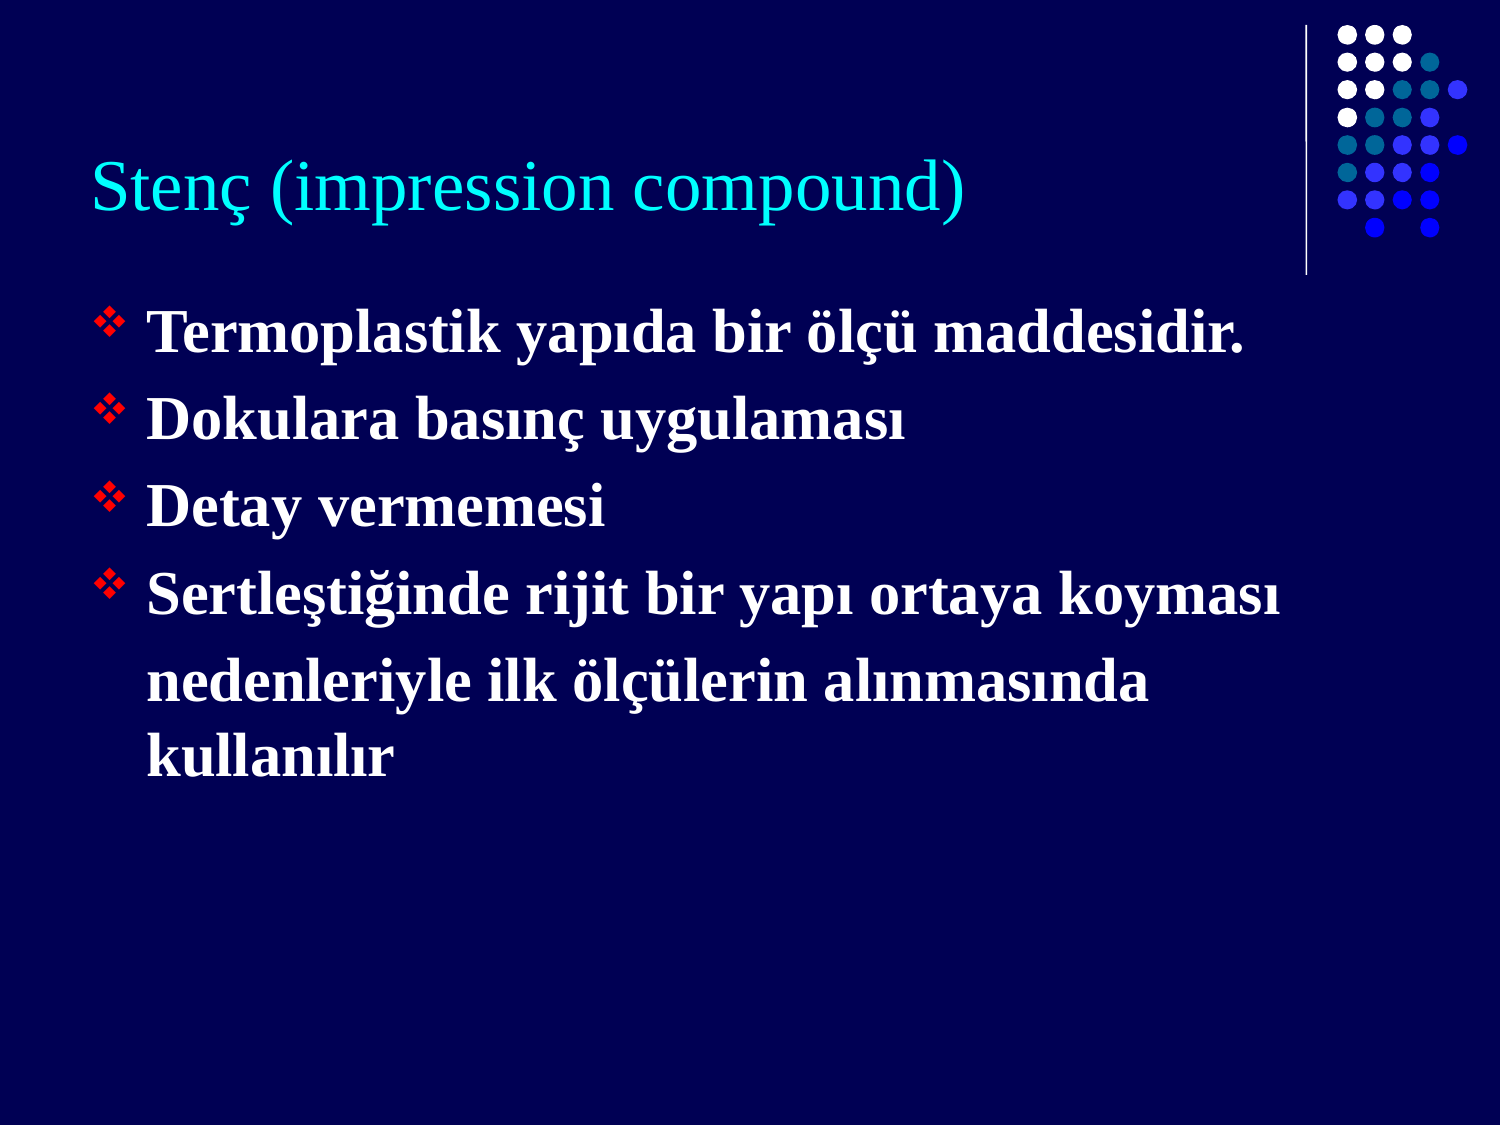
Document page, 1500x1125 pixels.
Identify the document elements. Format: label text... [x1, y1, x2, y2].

title Stenç (impression compound) [74, 19, 1313, 233]
list Termoplastik yapıda bir ölçü maddesidir. Dokulara basınç uygulaması Detay vermemesi Sertleştiğinde rijit bir yapı ortaya koyması nedenleriyle ilk ölçülerin alınmasında kullanılır [74, 281, 1426, 1006]
